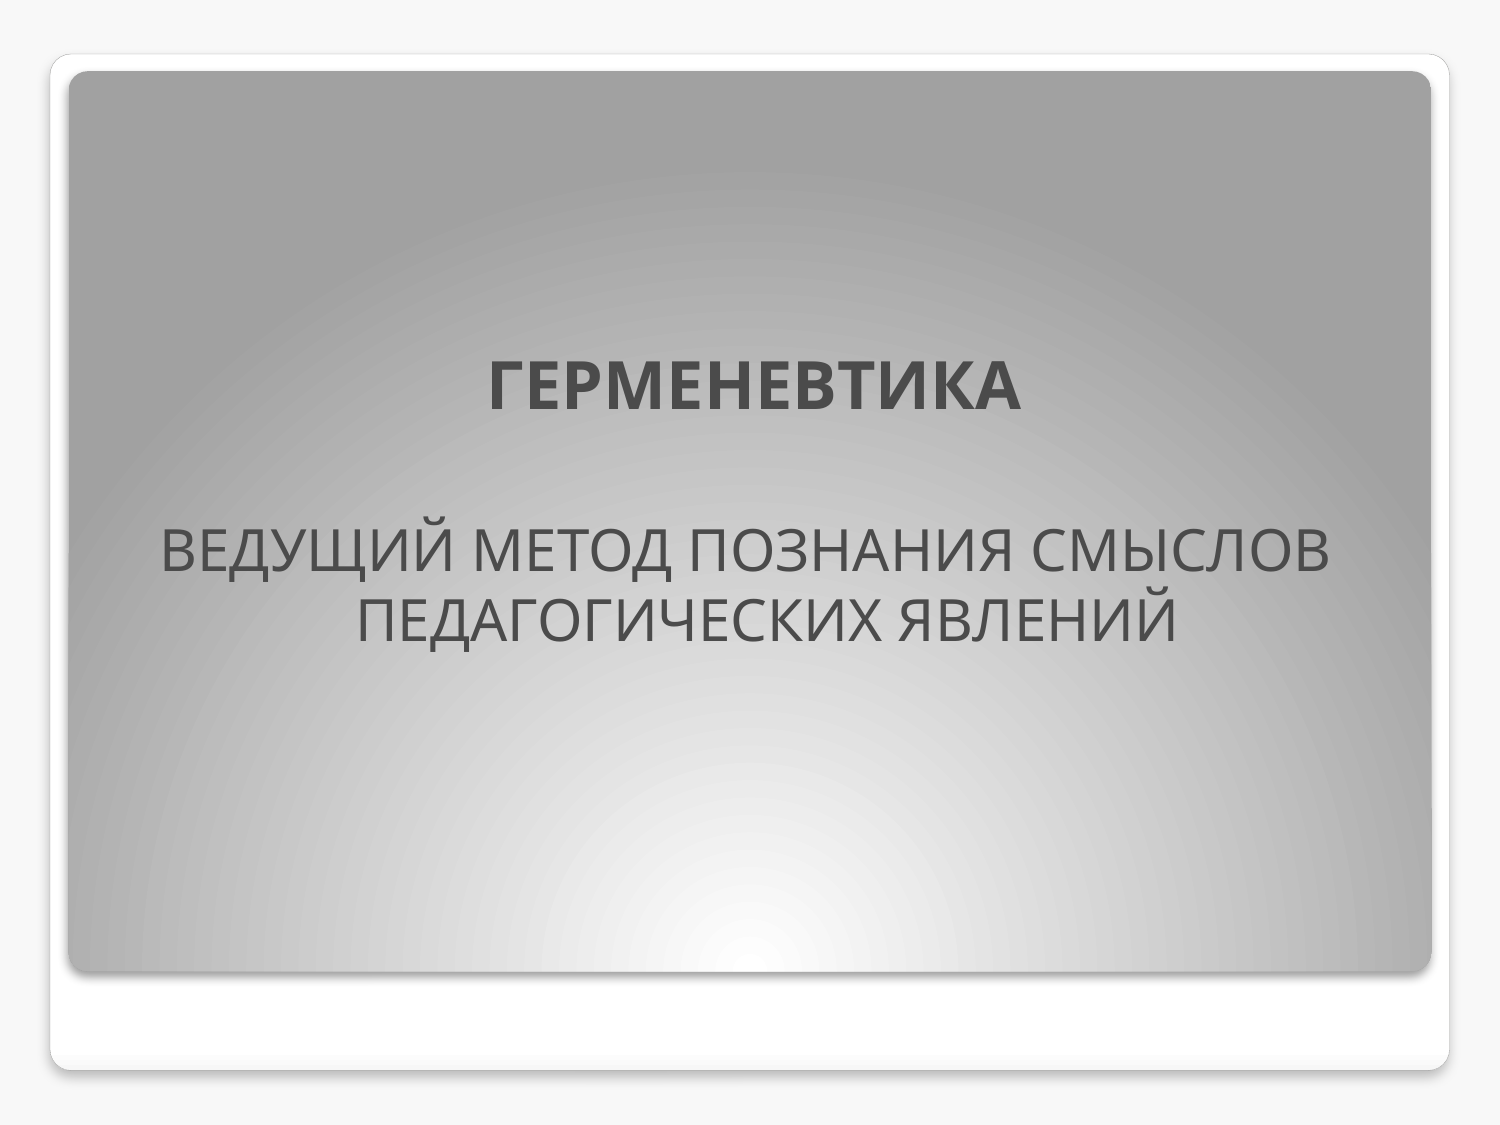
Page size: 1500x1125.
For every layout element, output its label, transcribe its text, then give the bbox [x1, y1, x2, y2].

list ГЕРМЕНЕВТИКА ВЕДУЩИЙ МЕТОД ПОЗНАНИЯ СМЫСЛОВ ПЕДАГОГИЧЕСКИХ ЯВЛЕНИЙ [0, 328, 1500, 1016]
